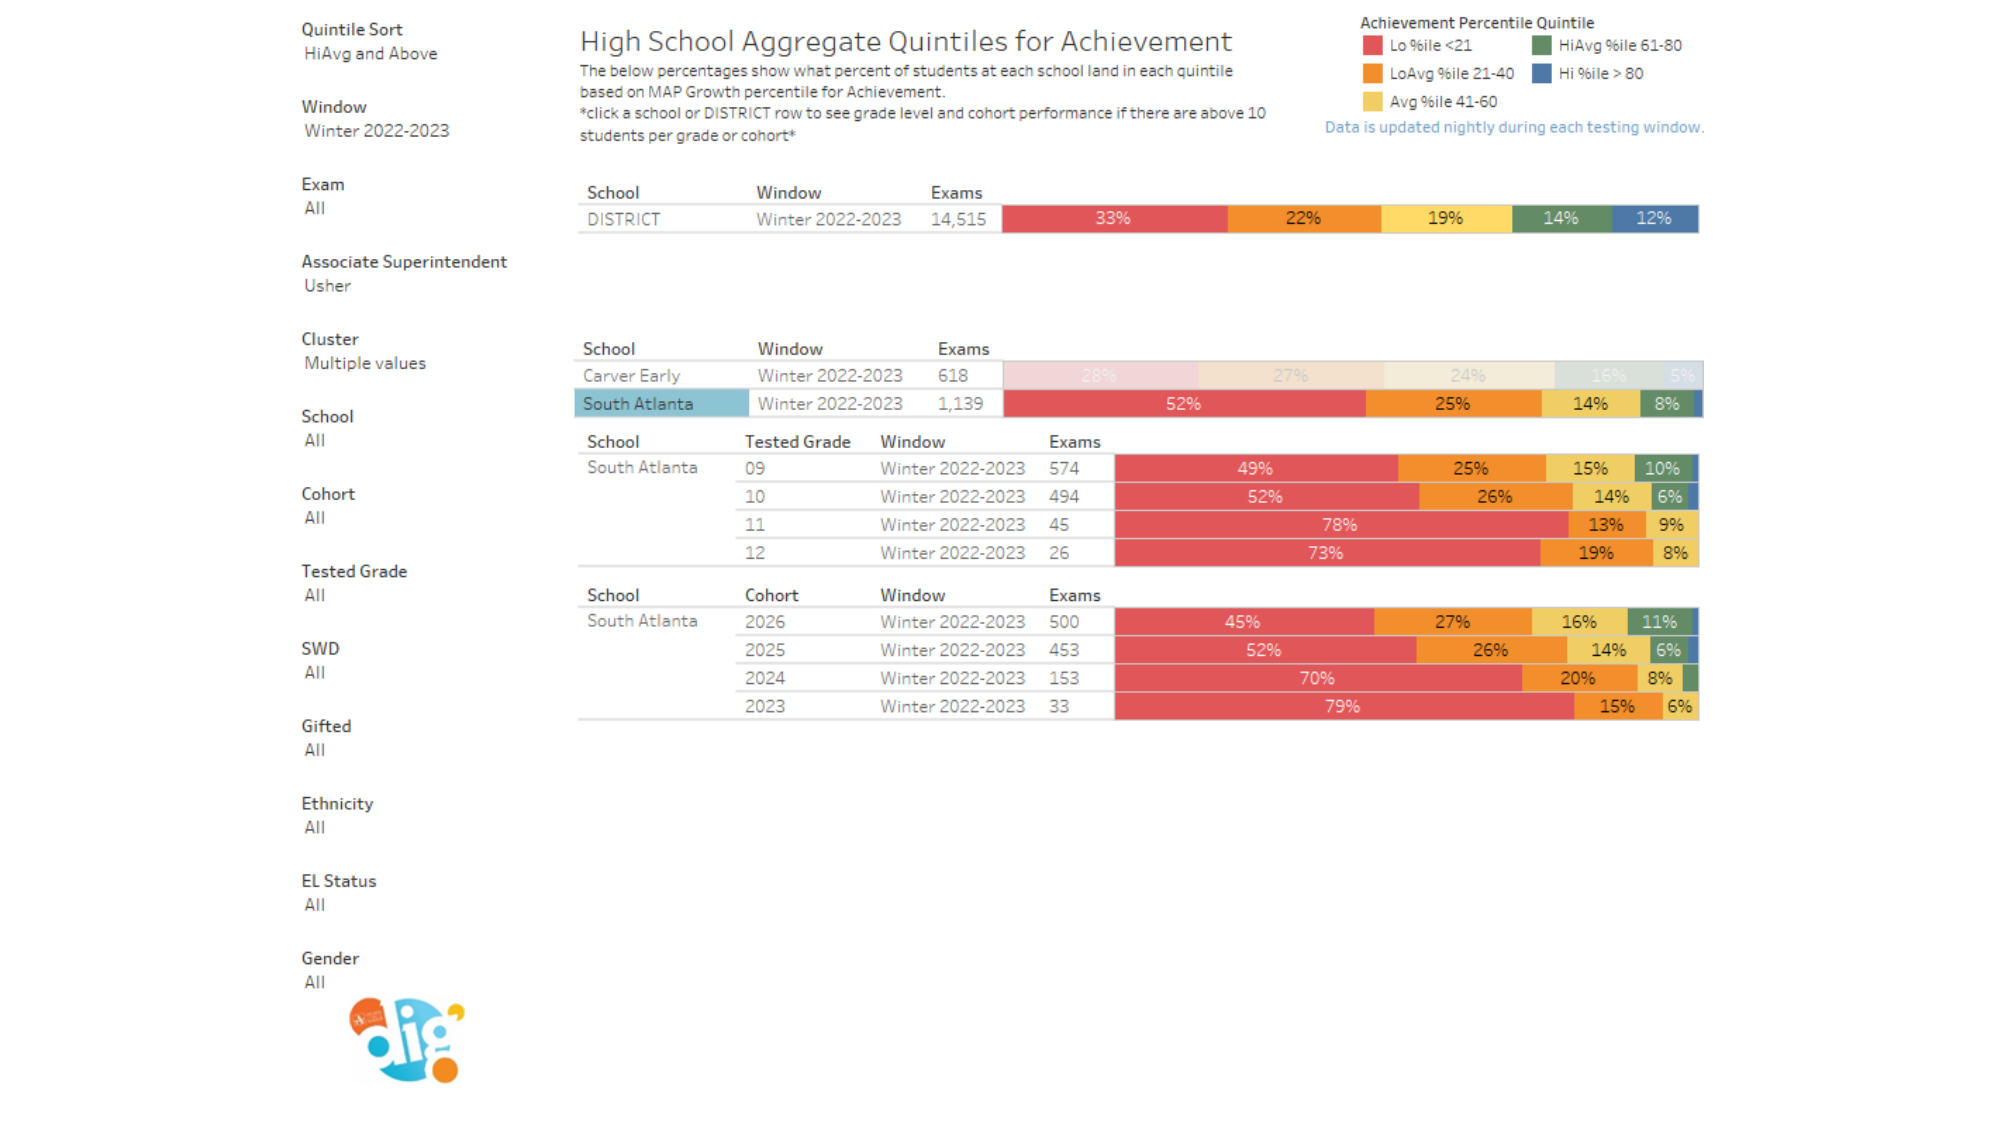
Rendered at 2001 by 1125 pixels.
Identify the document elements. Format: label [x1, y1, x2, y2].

picture [296, 0, 1704, 1125]
